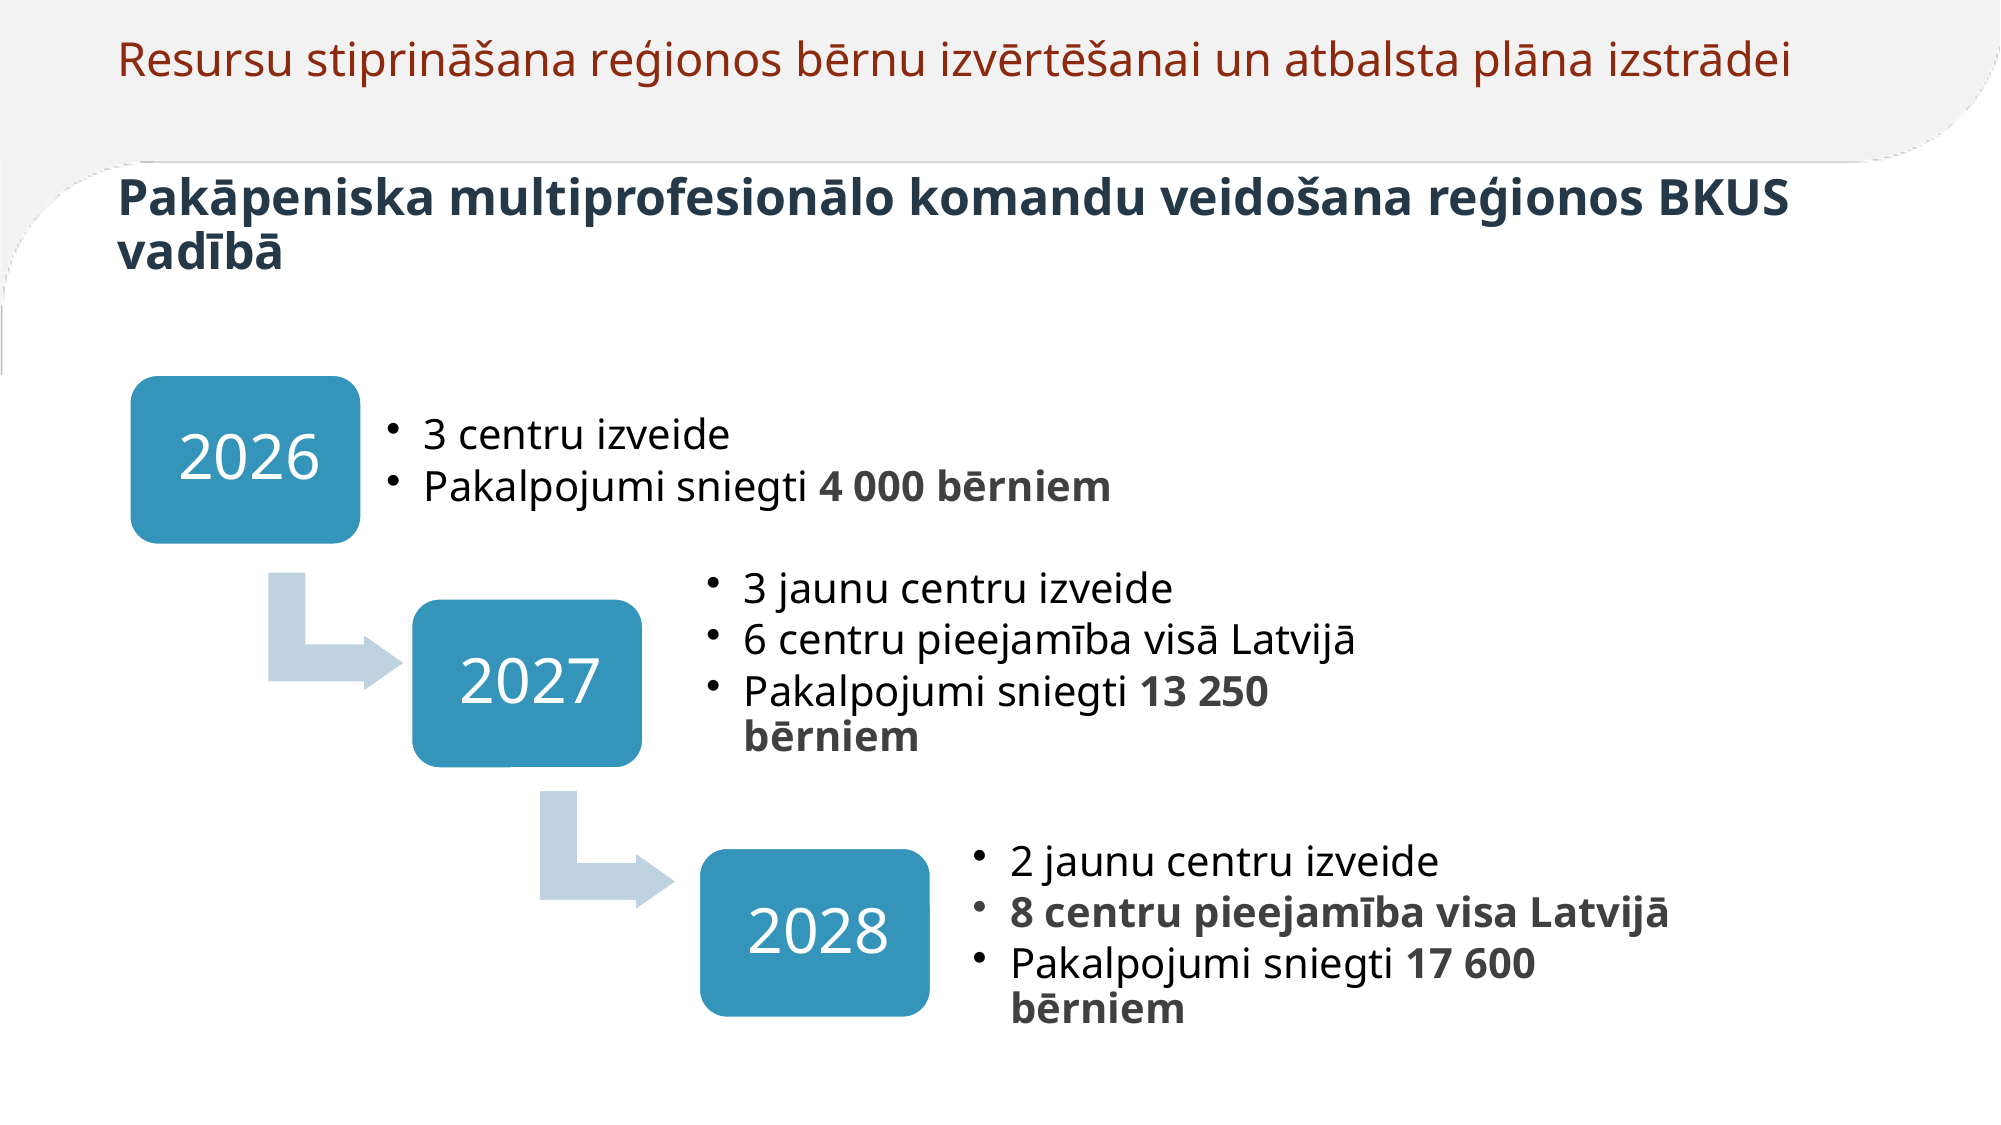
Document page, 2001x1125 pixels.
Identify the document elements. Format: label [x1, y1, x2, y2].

picture [0, 0, 2000, 375]
list [101, 351, 1730, 1043]
